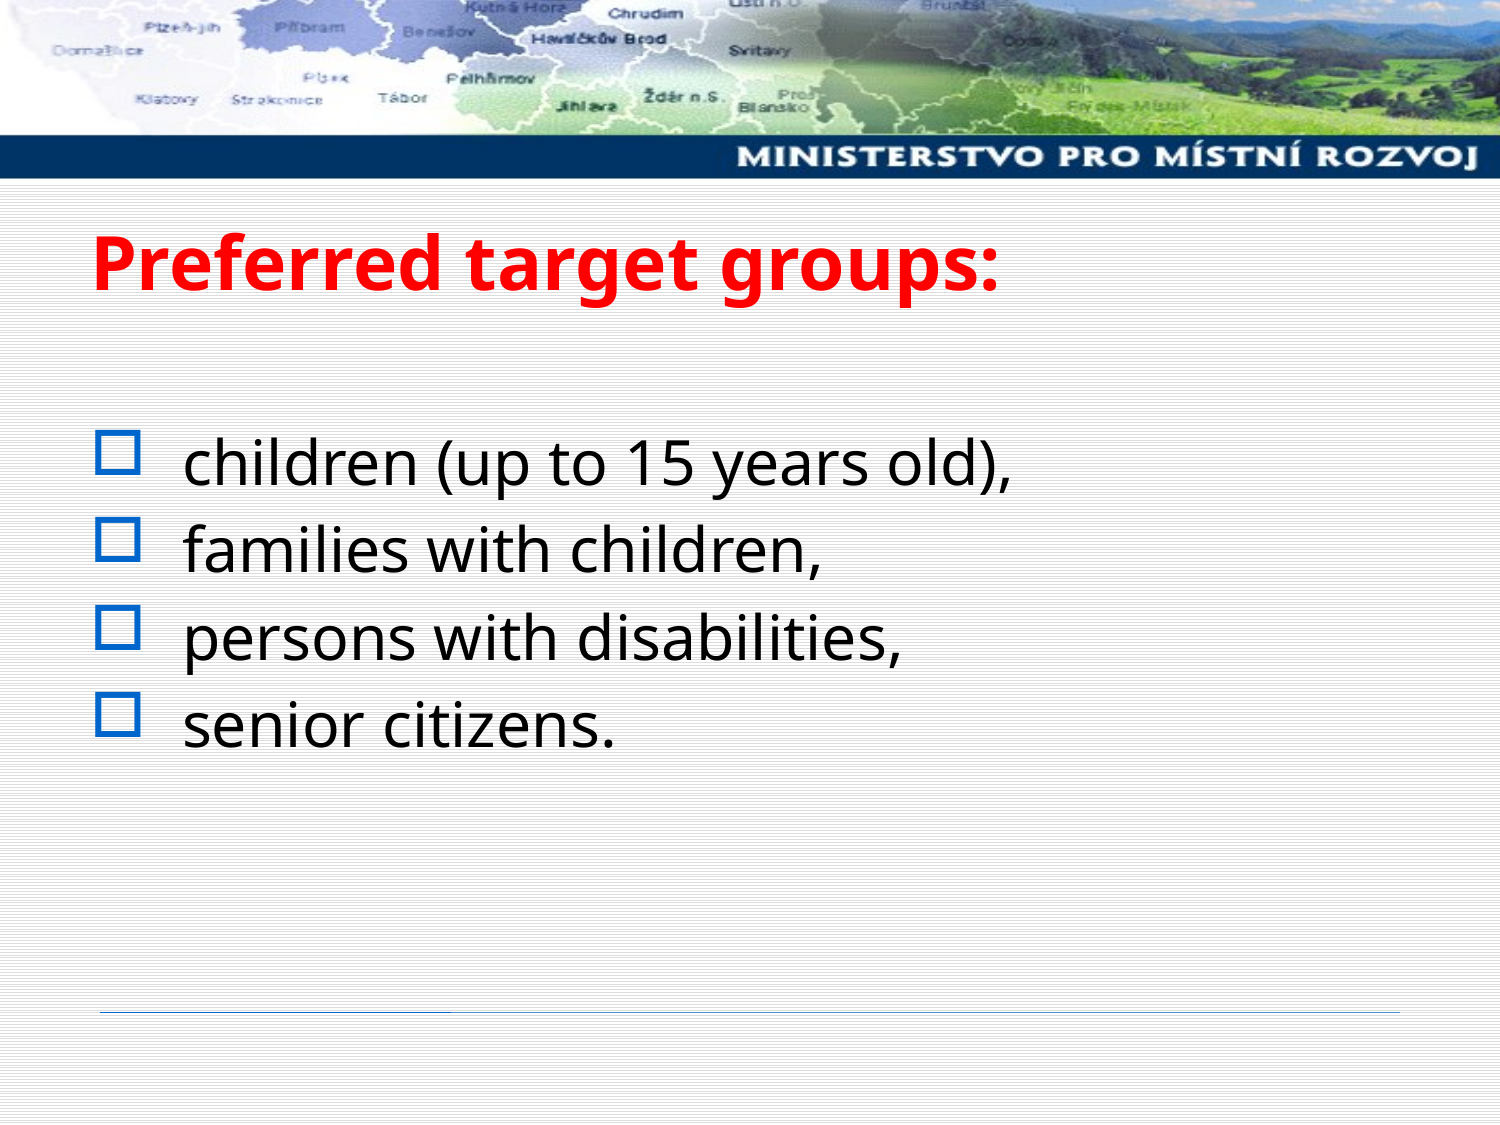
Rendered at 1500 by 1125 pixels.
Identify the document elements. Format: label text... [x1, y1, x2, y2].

picture [0, 0, 1500, 185]
list Preferred target groups: children (up to 15 years old), families with children, persons with disabilities, senior citizens. [75, 208, 1412, 1071]
